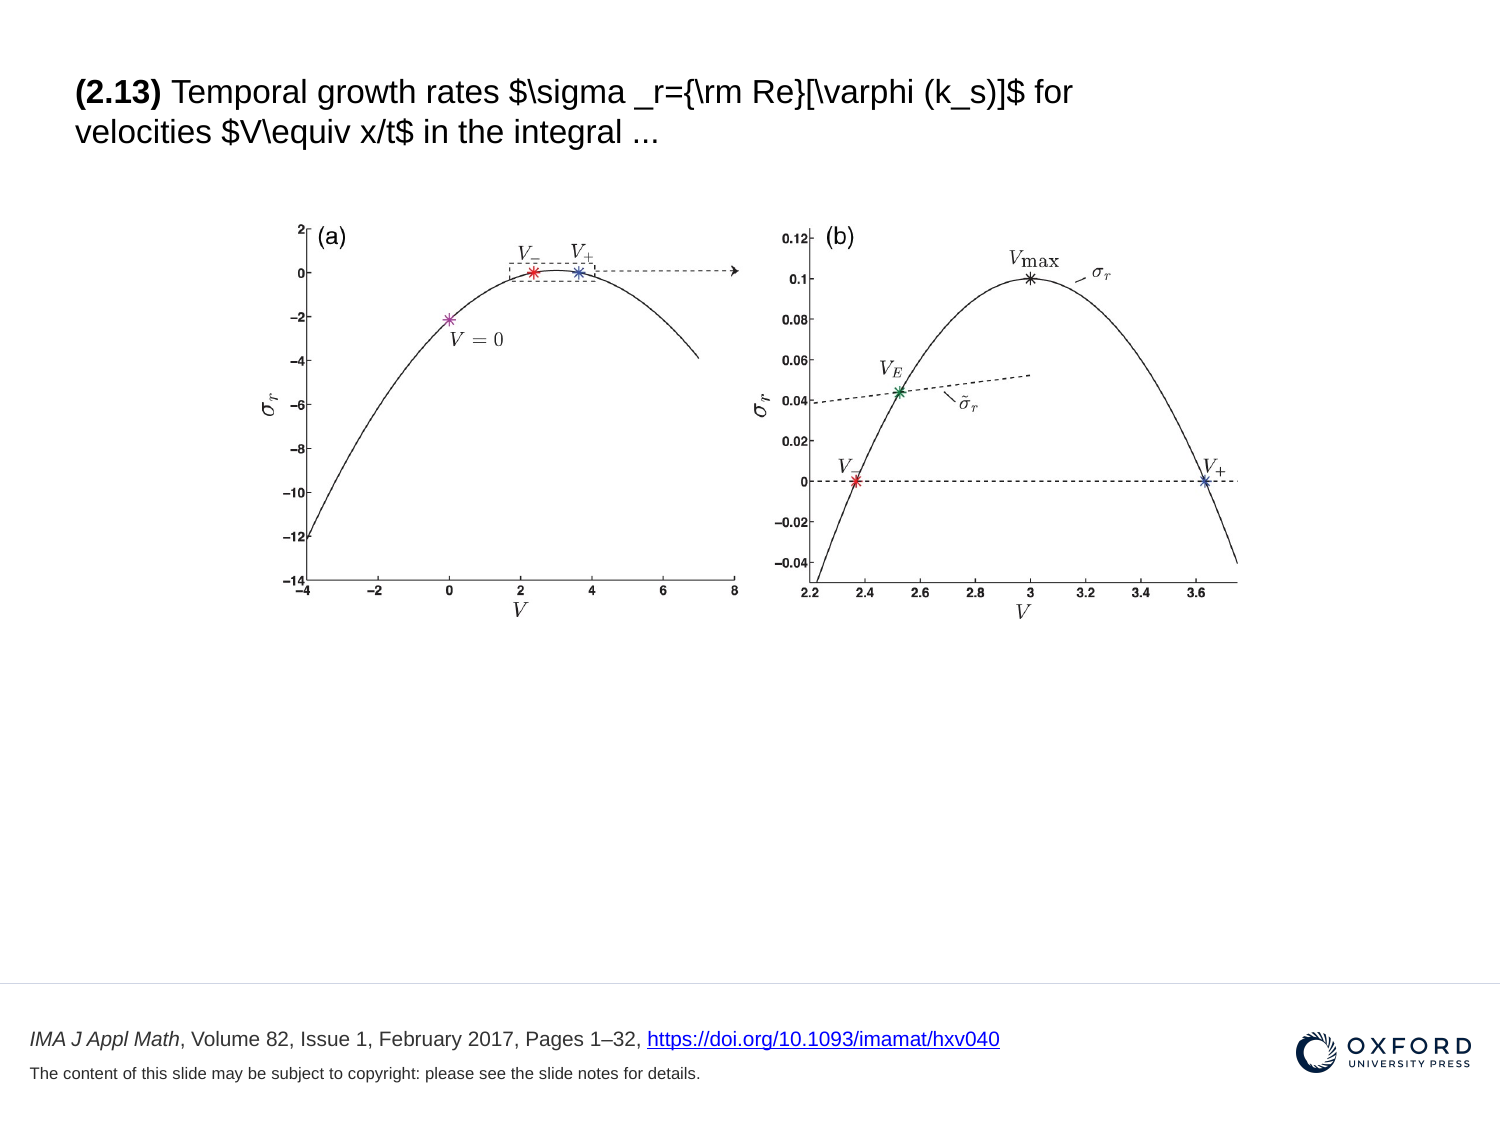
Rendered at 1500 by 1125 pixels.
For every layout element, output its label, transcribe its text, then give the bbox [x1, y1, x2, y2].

picture [262, 224, 1238, 619]
title (2.13) Temporal growth rates $\sigma _r={\rm Re}[\varphi (k_s)]$ for velocities $V\equiv x/t$ in the integral ... [75, 69, 1078, 171]
picture [1296, 1032, 1471, 1073]
footer IMA J Appl Math, Volume 82, Issue 1, February 2017, Pages 1–32, https://doi.org/10.1093/imamat/hxv040 The content of this slide may be subject to copyright: please see the slide notes for details. [0, 983, 1260, 1125]
